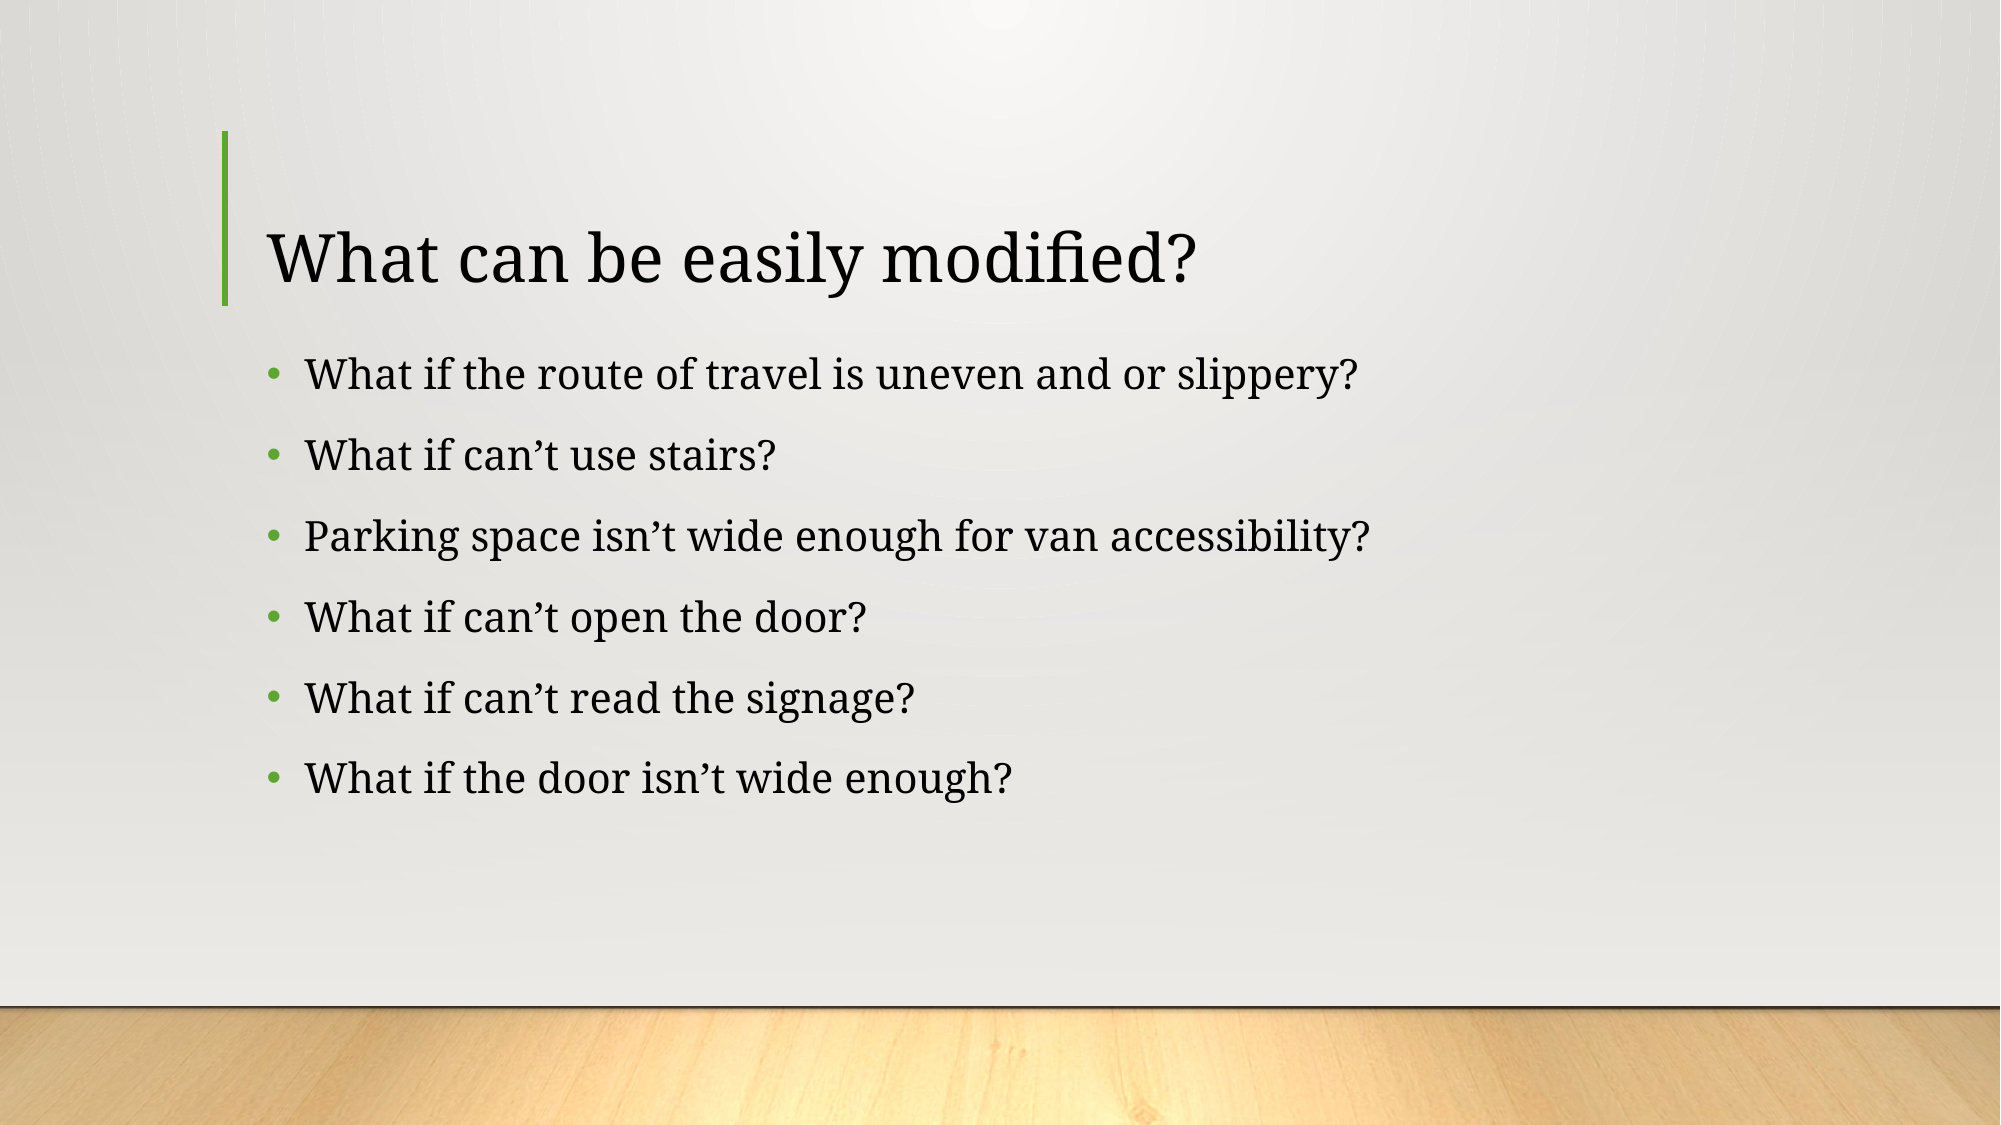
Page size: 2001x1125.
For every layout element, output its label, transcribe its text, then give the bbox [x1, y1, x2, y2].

picture [0, 1006, 2000, 1125]
list What if the route of travel is uneven and or slippery? What if can’t use stairs? Parking space isn’t wide enough for van accessibility? What if can’t open the door? What if can’t read the signage? What if the door isn’t wide enough? [251, 330, 1814, 897]
title What can be easily modified? [251, 131, 1814, 305]
